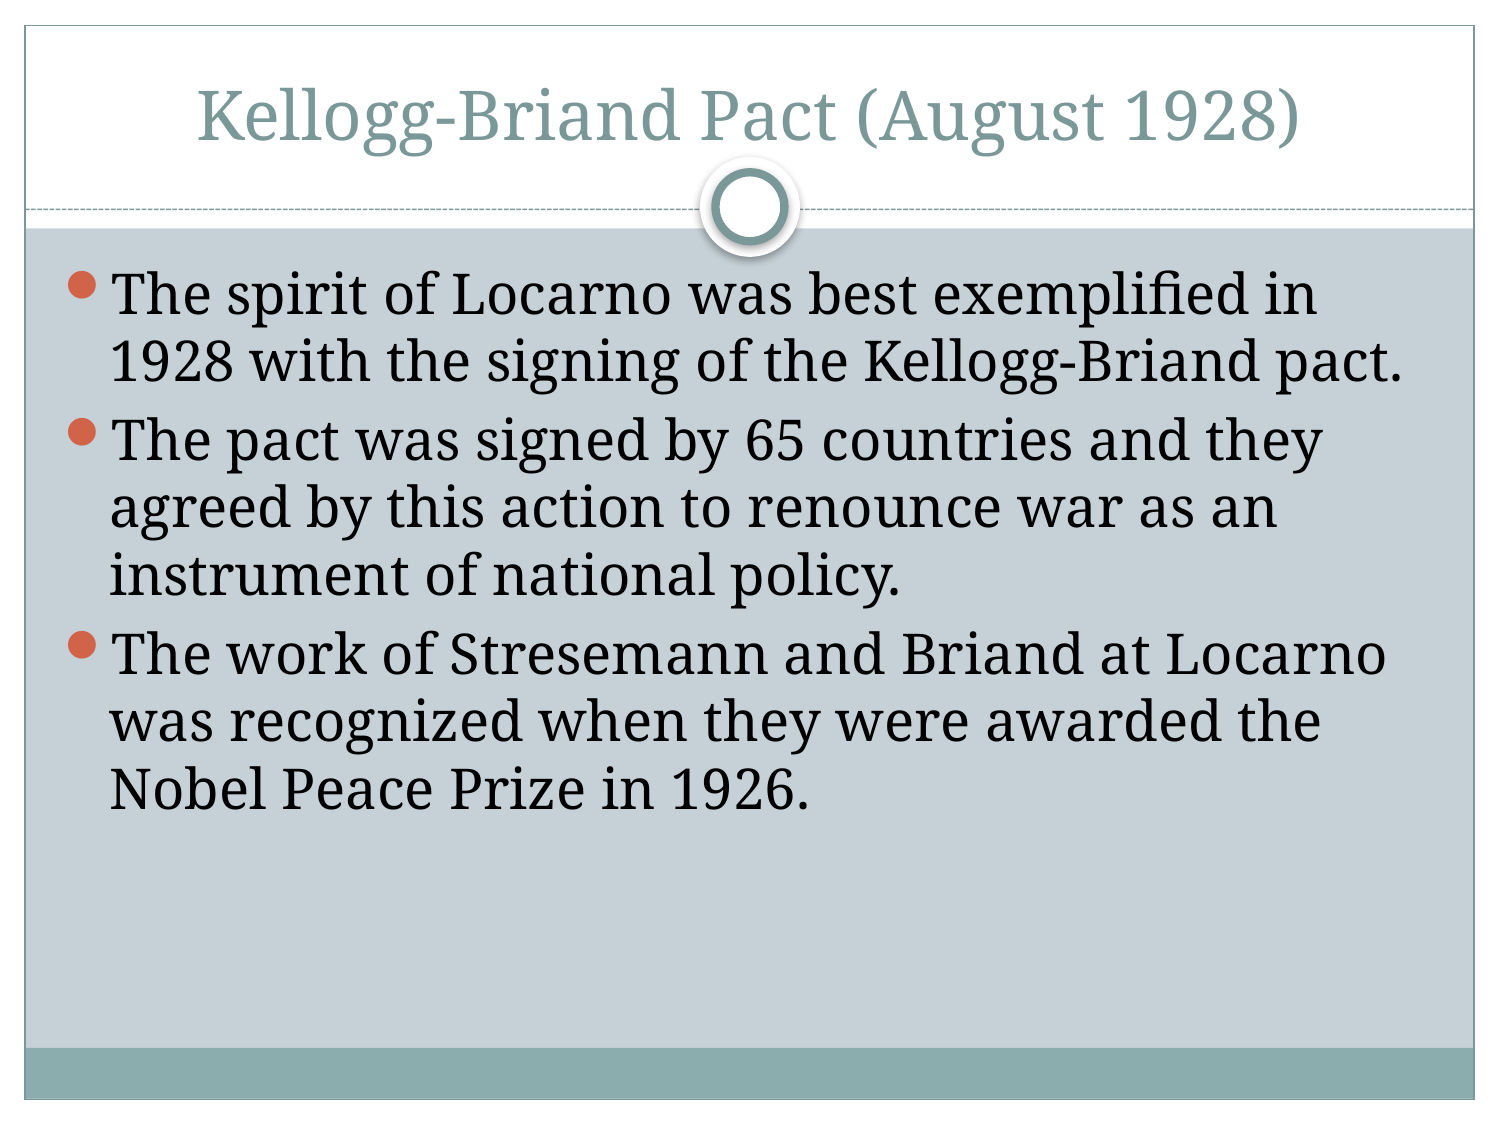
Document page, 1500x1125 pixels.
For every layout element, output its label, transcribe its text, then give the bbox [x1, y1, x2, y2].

list The spirit of Locarno was best exemplified in 1928 with the signing of the Kellogg-Briand pact. The pact was signed by 65 countries and they agreed by this action to renounce war as an instrument of national policy. The work of Stresemann and Briand at Locarno was recognized when they were awarded the Nobel Peace Prize in 1926. [49, 250, 1445, 1001]
title Kellogg-Briand Pact (August 1928) [49, 37, 1450, 162]
